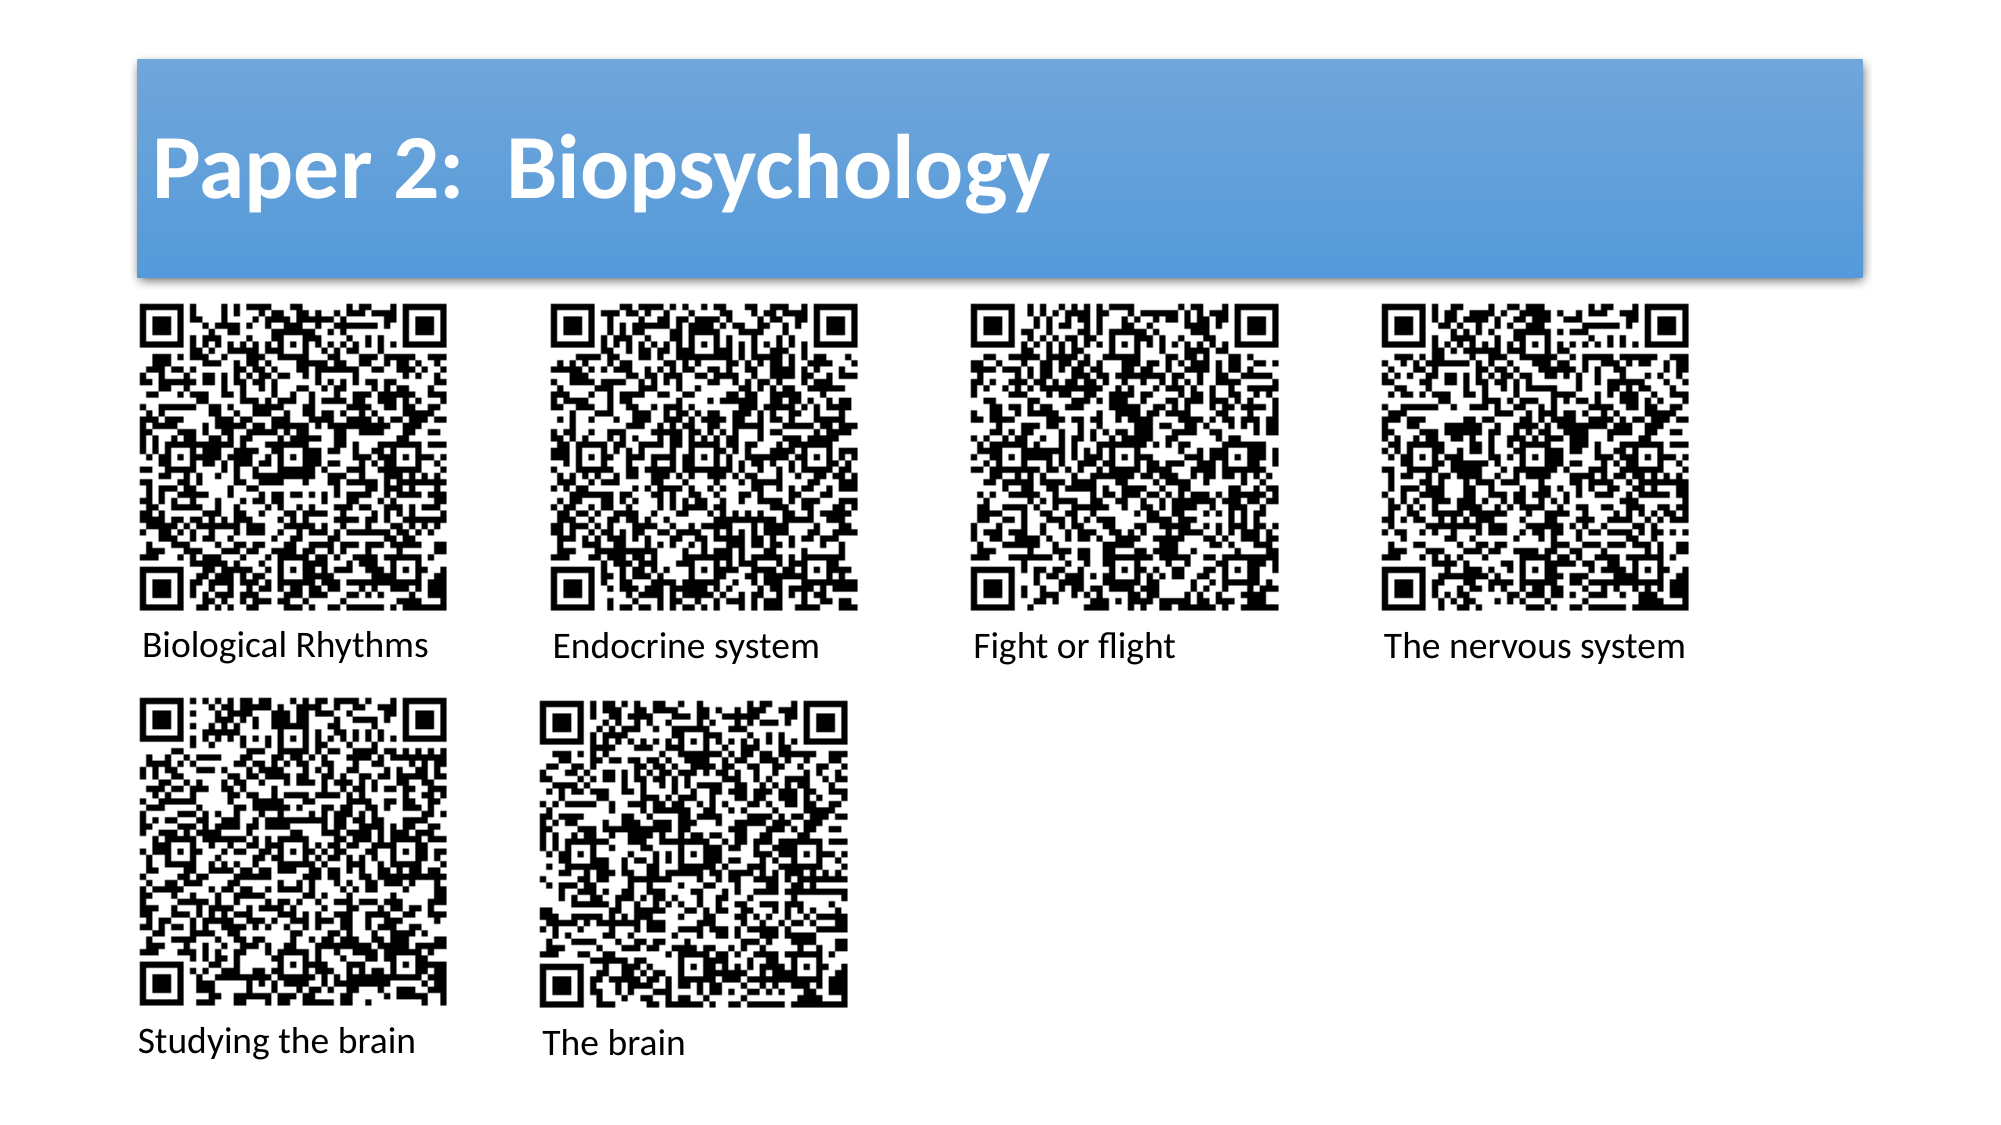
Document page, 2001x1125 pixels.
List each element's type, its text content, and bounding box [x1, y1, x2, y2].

text_box Studying the brain [123, 1008, 456, 1068]
text_box The nervous system [1369, 613, 1702, 674]
text_box Biological Rhythms [127, 612, 460, 673]
text_box Endocrine system [537, 613, 871, 674]
title Paper 2: Biopsychology [137, 59, 1863, 278]
picture [137, 301, 450, 614]
text_box The brain [527, 1010, 861, 1071]
picture [137, 695, 450, 1009]
picture [537, 698, 851, 1011]
picture [547, 301, 861, 614]
picture [968, 301, 1282, 614]
text_box Fight or flight [958, 613, 1292, 674]
picture [1379, 301, 1692, 614]
